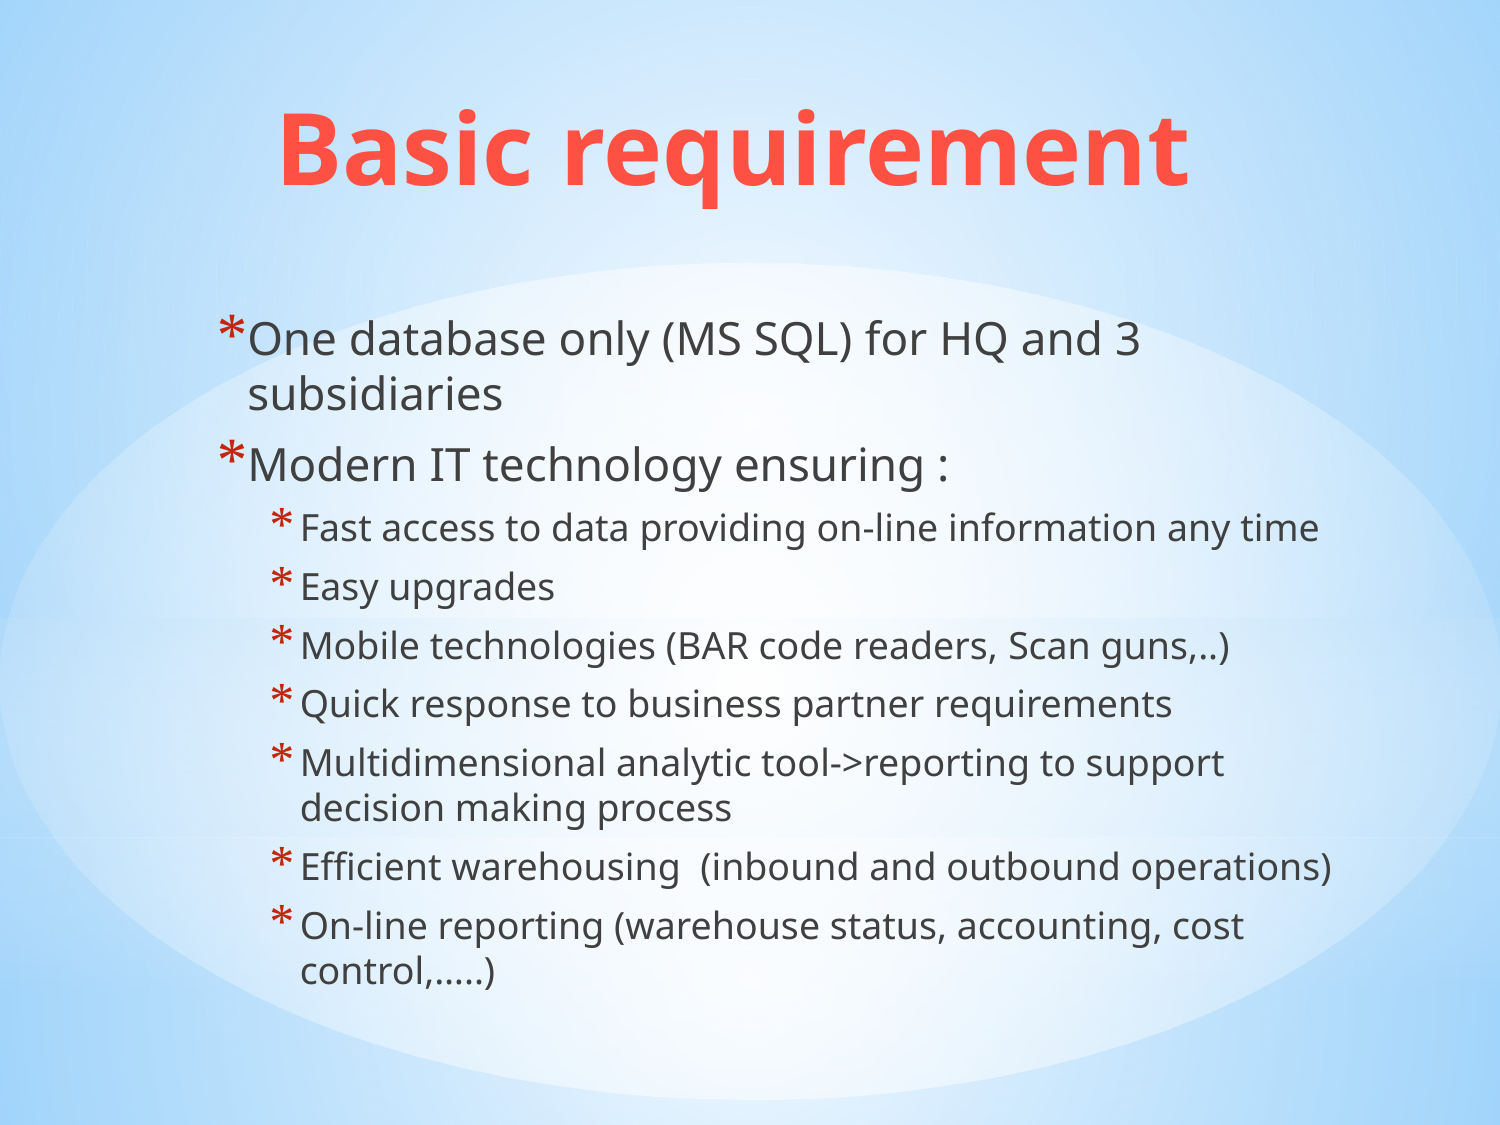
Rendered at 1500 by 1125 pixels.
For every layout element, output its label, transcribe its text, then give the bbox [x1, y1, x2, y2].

text_box Basic requirement [260, 78, 1207, 214]
list One database only (MS SQL) for HQ and 3 subsidiaries Modern IT technology ensuring : Fast access to data providing on-line information any time Easy upgrades Mobile technologies (BAR code readers, Scan guns,..) Quick response to business partner requirements Multidimensional analytic tool->reporting to support decision making process Efficient warehousing (inbound and outbound operations) On-line reporting (warehouse status, accounting, cost control,…..) [194, 302, 1388, 1012]
